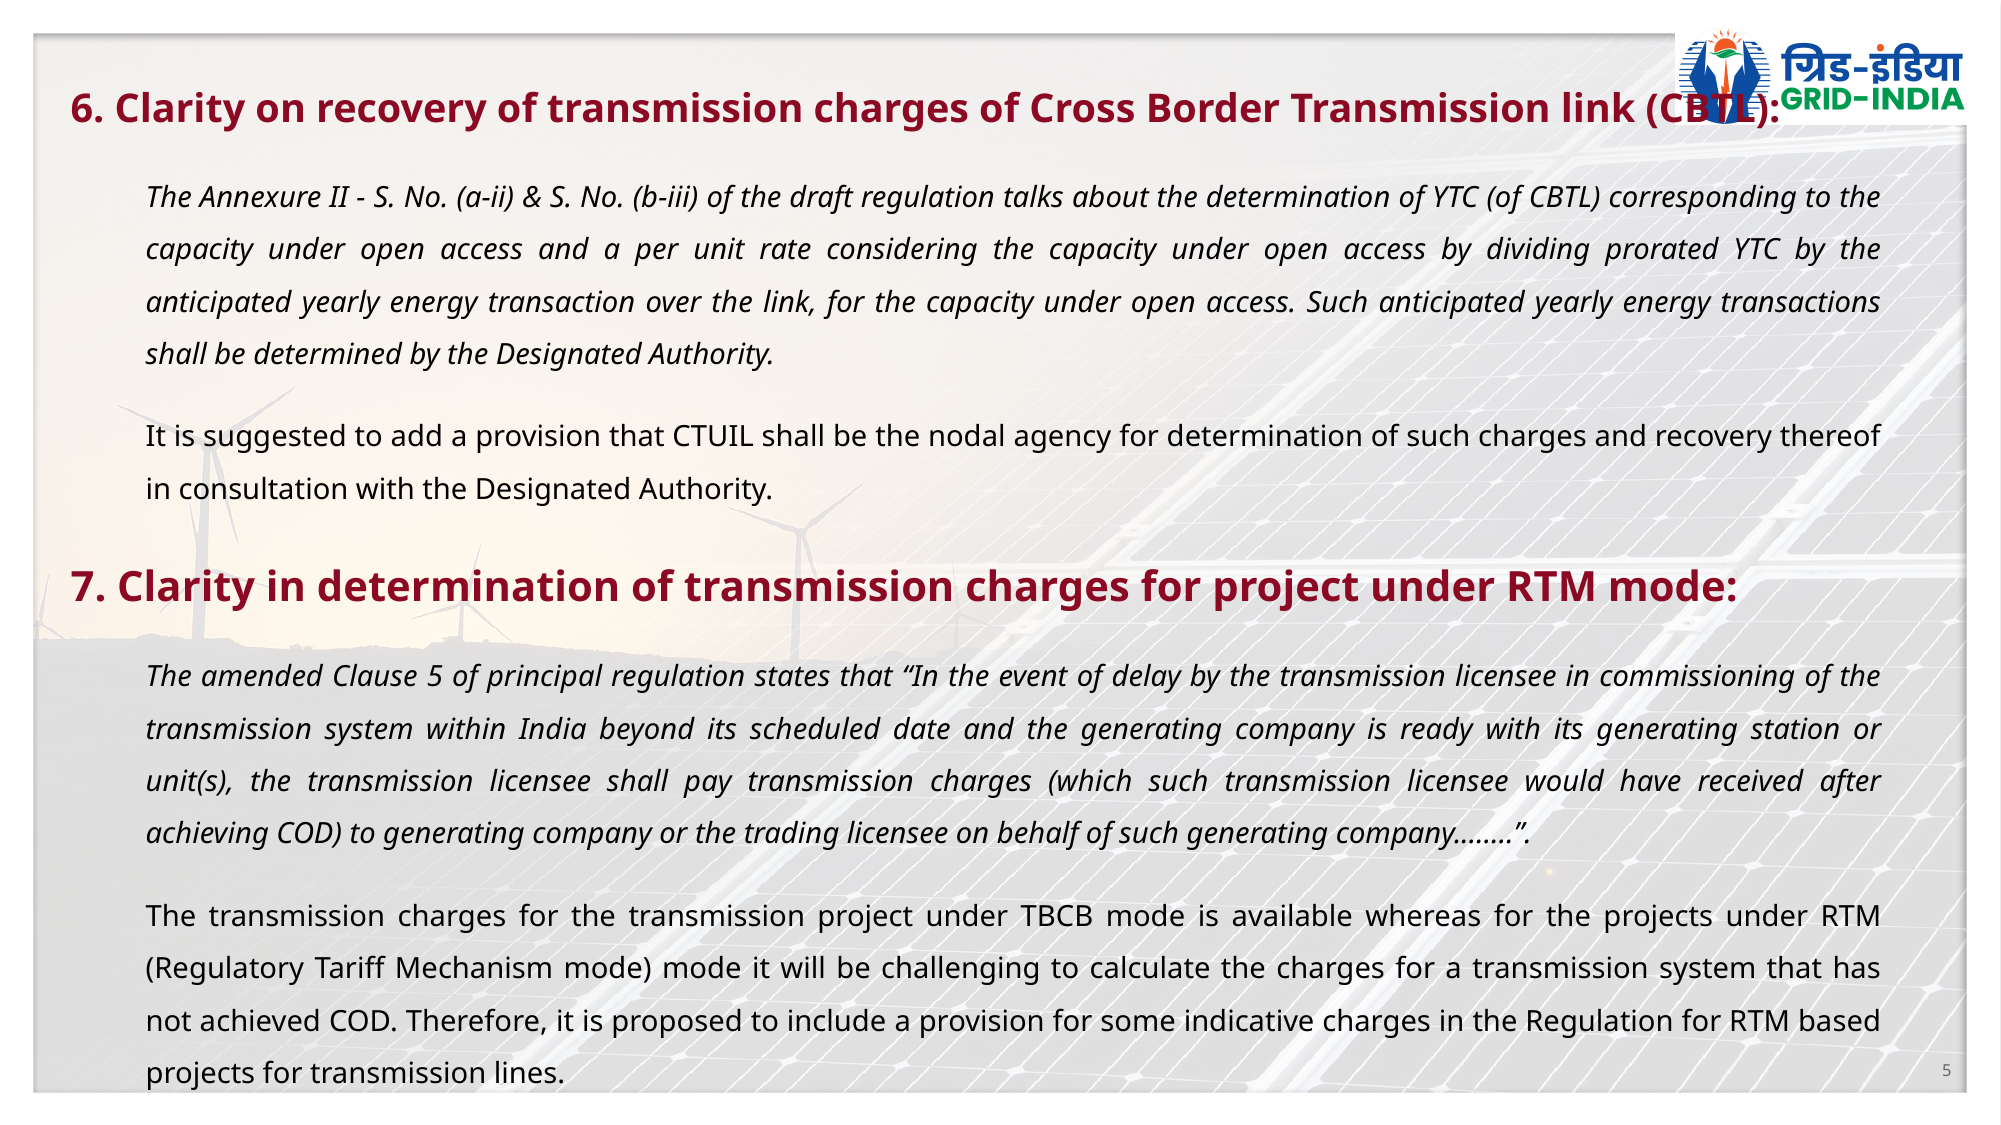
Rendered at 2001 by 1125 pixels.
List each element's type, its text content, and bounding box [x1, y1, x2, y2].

slide_number 5 [1500, 1053, 1967, 1089]
text_box 6. Clarity on recovery of transmission charges of Cross Border Transmission link (CBTL): The Annexure II - S. No. (a-ii) & S. No. (b-iii) of the draft regulation talks about the determination of YTC (of CBTL) corresponding to the capacity under open access and a per unit rate considering the capacity under open access by dividing prorated YTC by the anticipated yearly energy transaction over the link, for the capacity under open access. Such anticipated yearly energy transactions shall be determined by the Designated Authority. It is suggested to add a provision that CTUIL shall be the nodal agency for determination of such charges and recovery thereof in consultation with the Designated Authority. 7. Clarity in determination of transmission charges for project under RTM mode: The amended Clause 5 of principal regulation states that “In the event of delay by the transmission licensee in commissioning of the transmission system within India beyond its scheduled date and the generating company is ready with its generating station or unit(s), the transmission licensee shall pay transmission charges (which such transmission licensee would have received after achieving COD) to generating company or the trading licensee on behalf of such generating company........”. The transmission charges for the transmission project under TBCB mode is available whereas for the projects under RTM (Regulatory Tariff Mechanism mode) mode it will be challenging to calculate the charges for a transmission system that has not achieved COD. Therefore, it is proposed to include a provision for some indicative charges in the Regulation for RTM based projects for transmission lines. [0, 41, 1898, 1097]
picture [1675, 28, 1967, 125]
